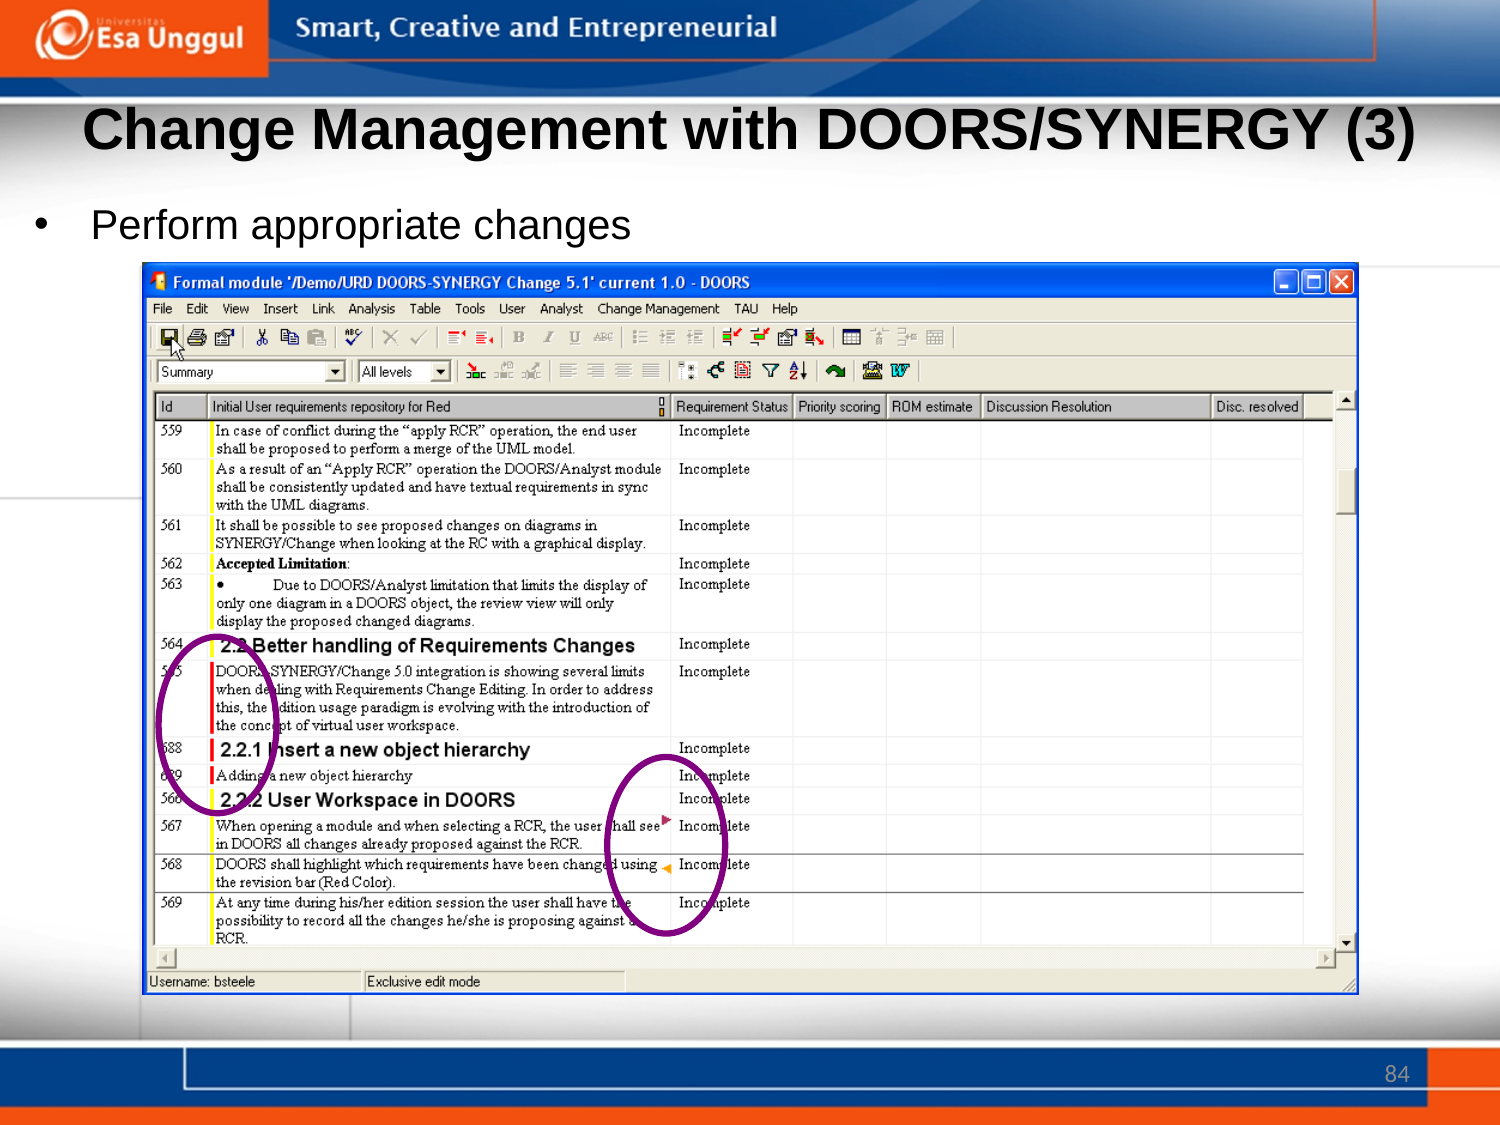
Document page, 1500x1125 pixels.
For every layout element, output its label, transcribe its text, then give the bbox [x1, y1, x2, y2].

title Change Management with DOORS/SYNERGY (3) [19, 76, 1481, 177]
text_box Perform appropriate changes [19, 190, 1481, 1038]
slide_number 84 [1074, 1042, 1425, 1103]
picture [0, 0, 1500, 1125]
